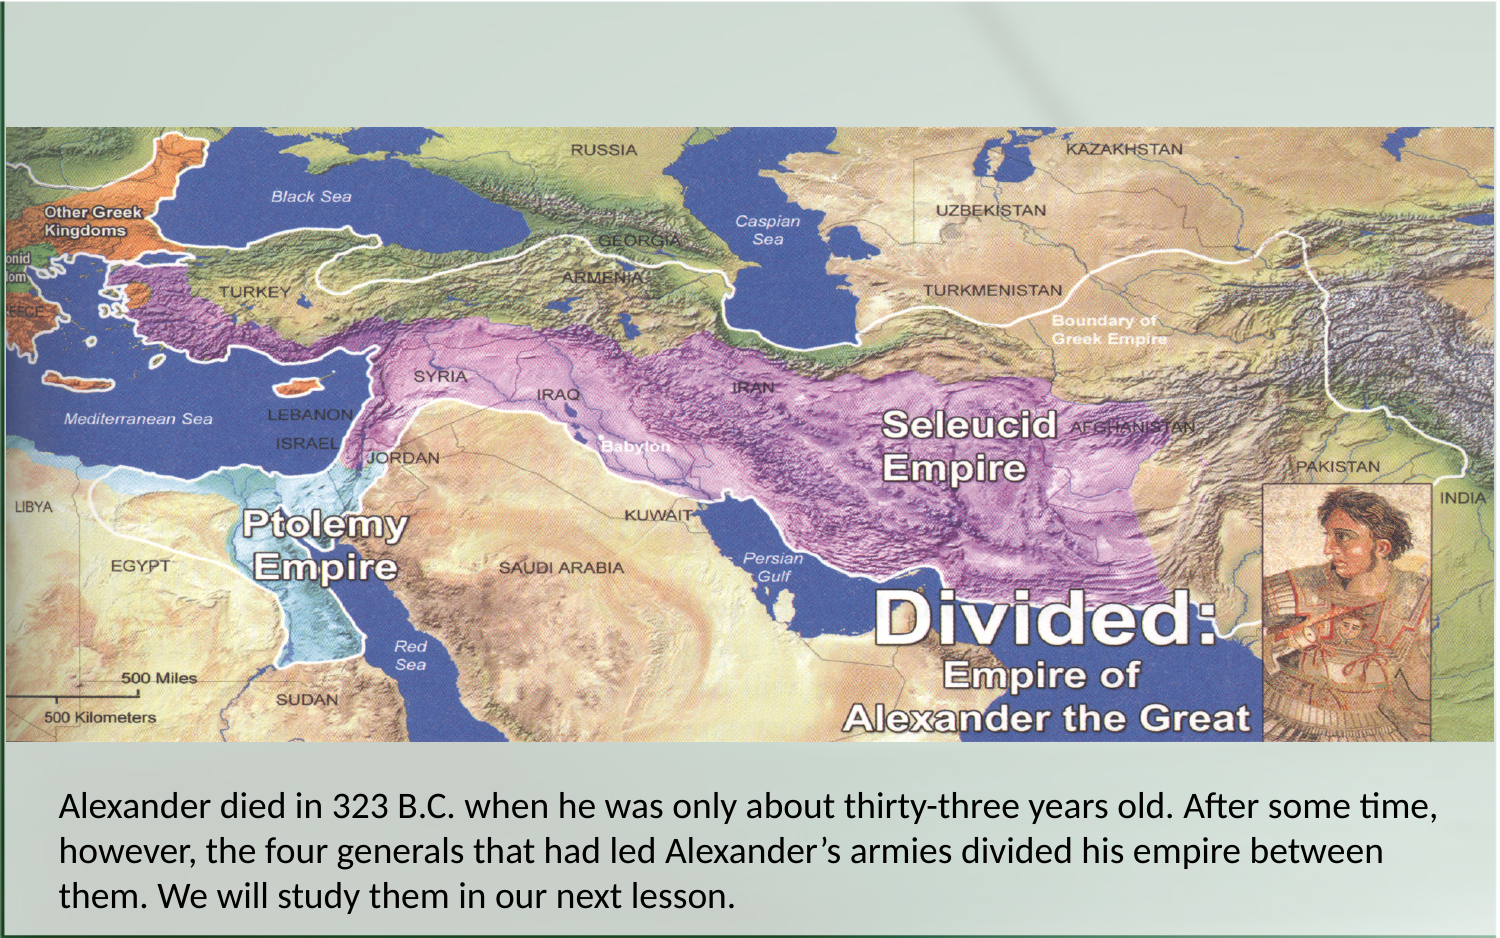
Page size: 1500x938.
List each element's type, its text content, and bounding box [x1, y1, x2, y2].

picture [0, 0, 1500, 938]
text_box Alexander died in 323 B.C. when he was only about thirty-three years old. After some time, however, the four generals that had led Alexander’s armies divided his empire between them. We will study them in our next lesson. [43, 773, 1457, 938]
